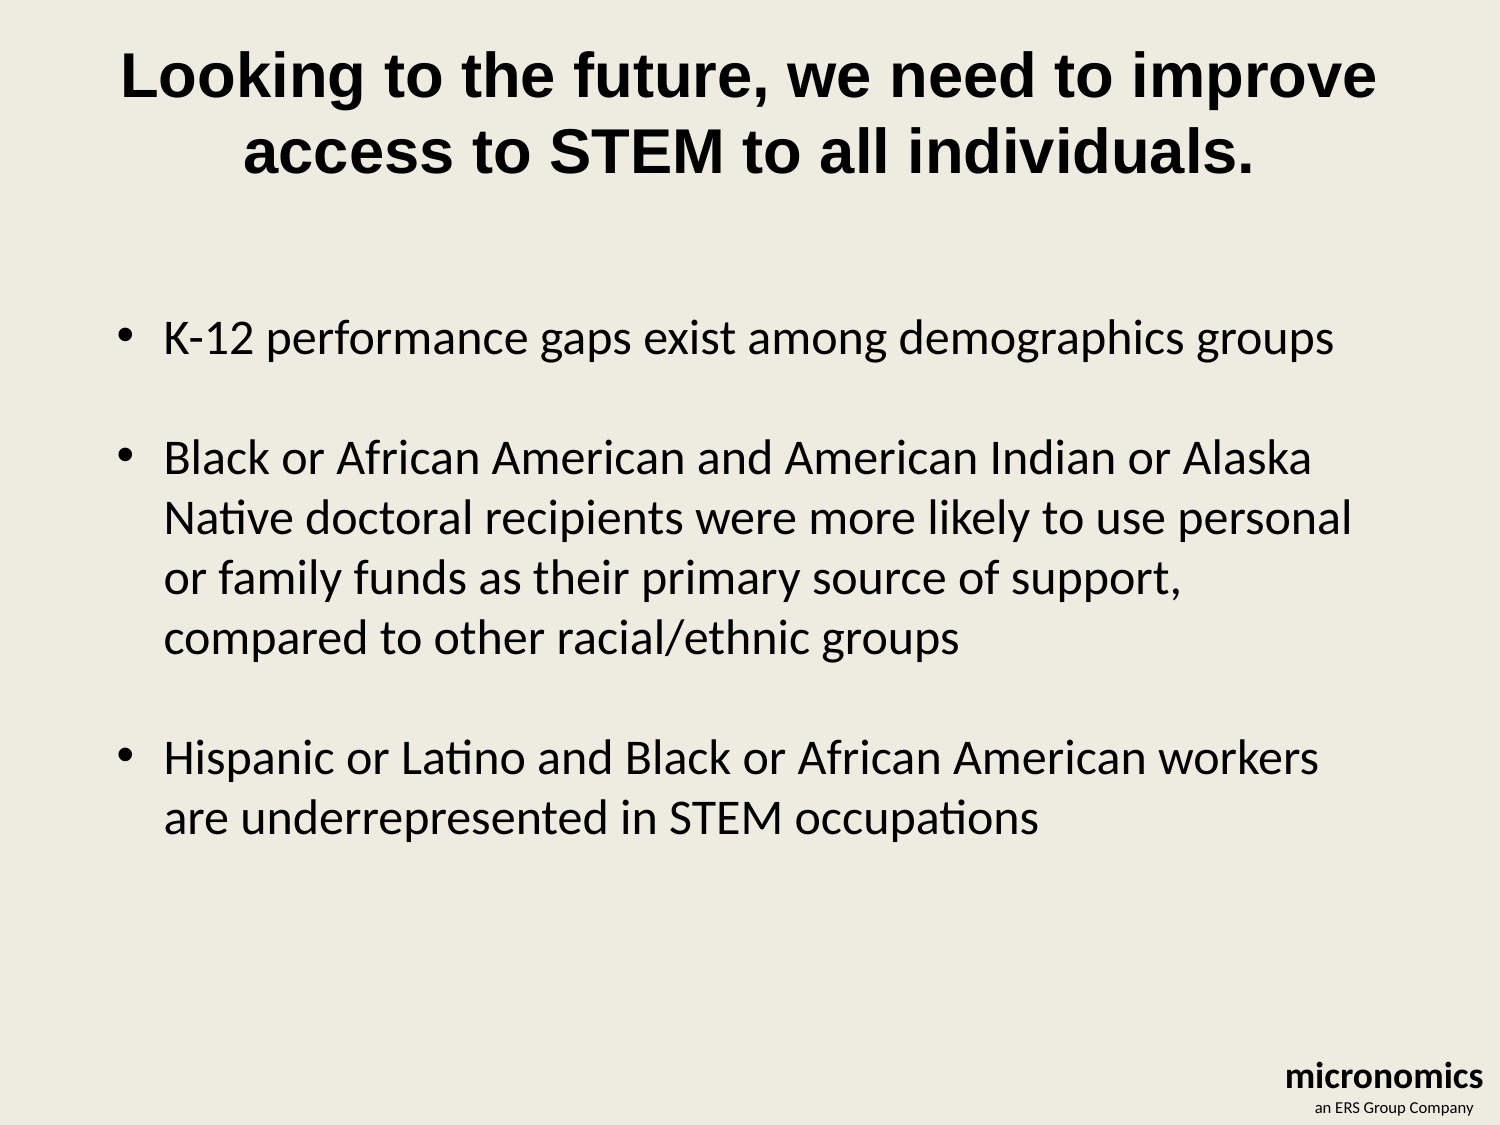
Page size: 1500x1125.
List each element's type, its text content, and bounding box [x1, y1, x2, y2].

text_box K-12 performance gaps exist among demographics groups Black or African American and American Indian or Alaska Native doctoral recipients were more likely to use personal or family funds as their primary source of support, compared to other racial/ethnic groups Hispanic or Latino and Black or African American workers are underrepresented in STEM occupations [101, 236, 1399, 852]
text_box micronomics an ERS Group Company [1270, 1044, 1500, 1124]
text_box Looking to the future, we need to improve access to STEM to all individuals. [74, 16, 1425, 205]
